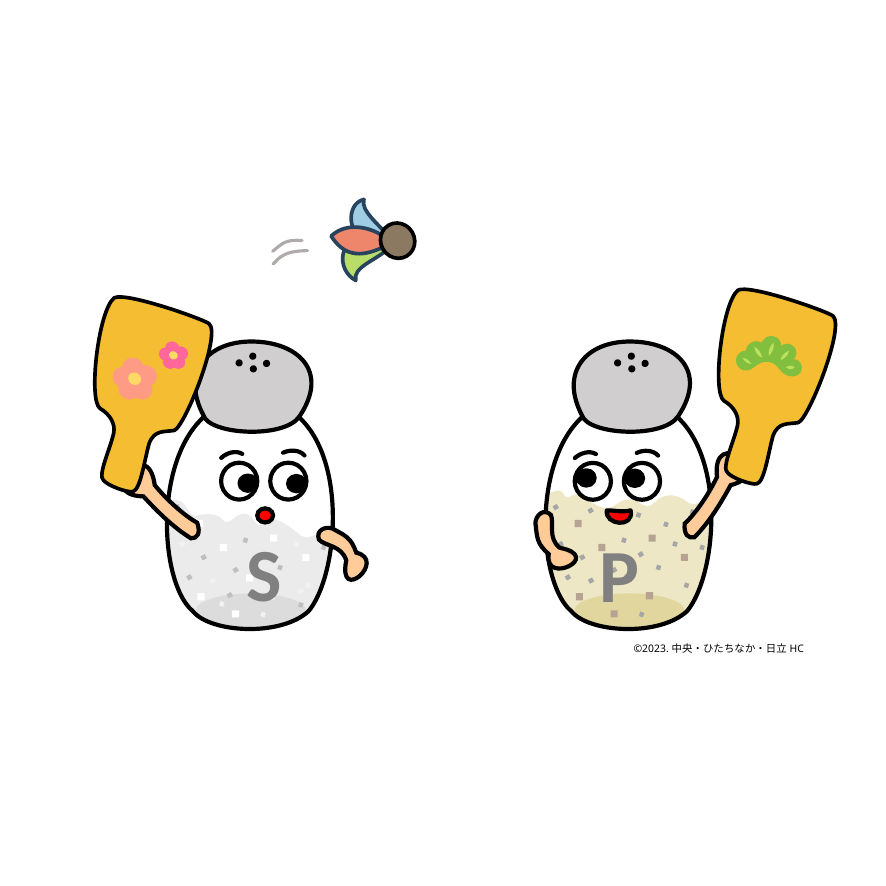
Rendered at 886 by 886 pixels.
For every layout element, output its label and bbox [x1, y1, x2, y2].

text_box [70, 201, 816, 657]
